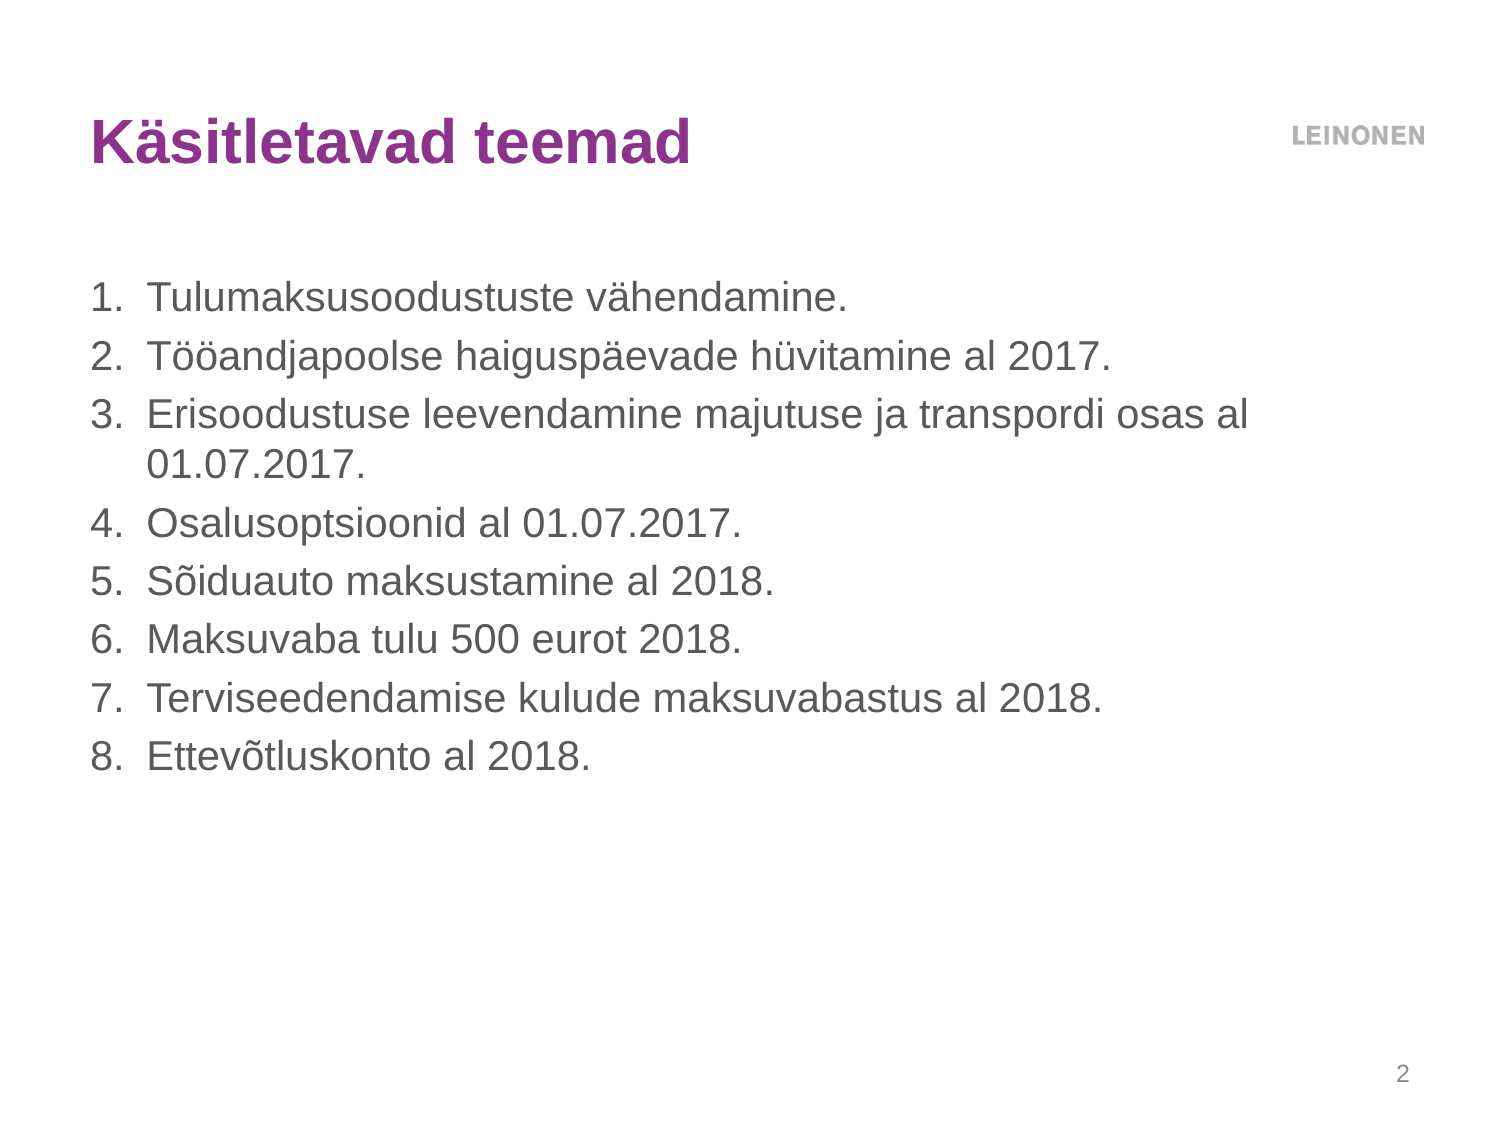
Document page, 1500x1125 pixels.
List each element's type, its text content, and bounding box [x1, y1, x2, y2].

title Käsitletavad teemad [75, 45, 1270, 233]
list Tulumaksusoodustuste vähendamine. Tööandjapoolse haiguspäevade hüvitamine al 2017. Erisoodustuse leevendamine majutuse ja transpordi osas al 01.07.2017. Osalusoptsioonid al 01.07.2017. Sõiduauto maksustamine al 2018. Maksuvaba tulu 500 eurot 2018. Terviseedendamise kulude maksuvabastus al 2018. Ettevõtluskonto al 2018. [75, 262, 1425, 1000]
picture [1293, 125, 1424, 145]
slide_number 2 [1074, 1042, 1425, 1103]
